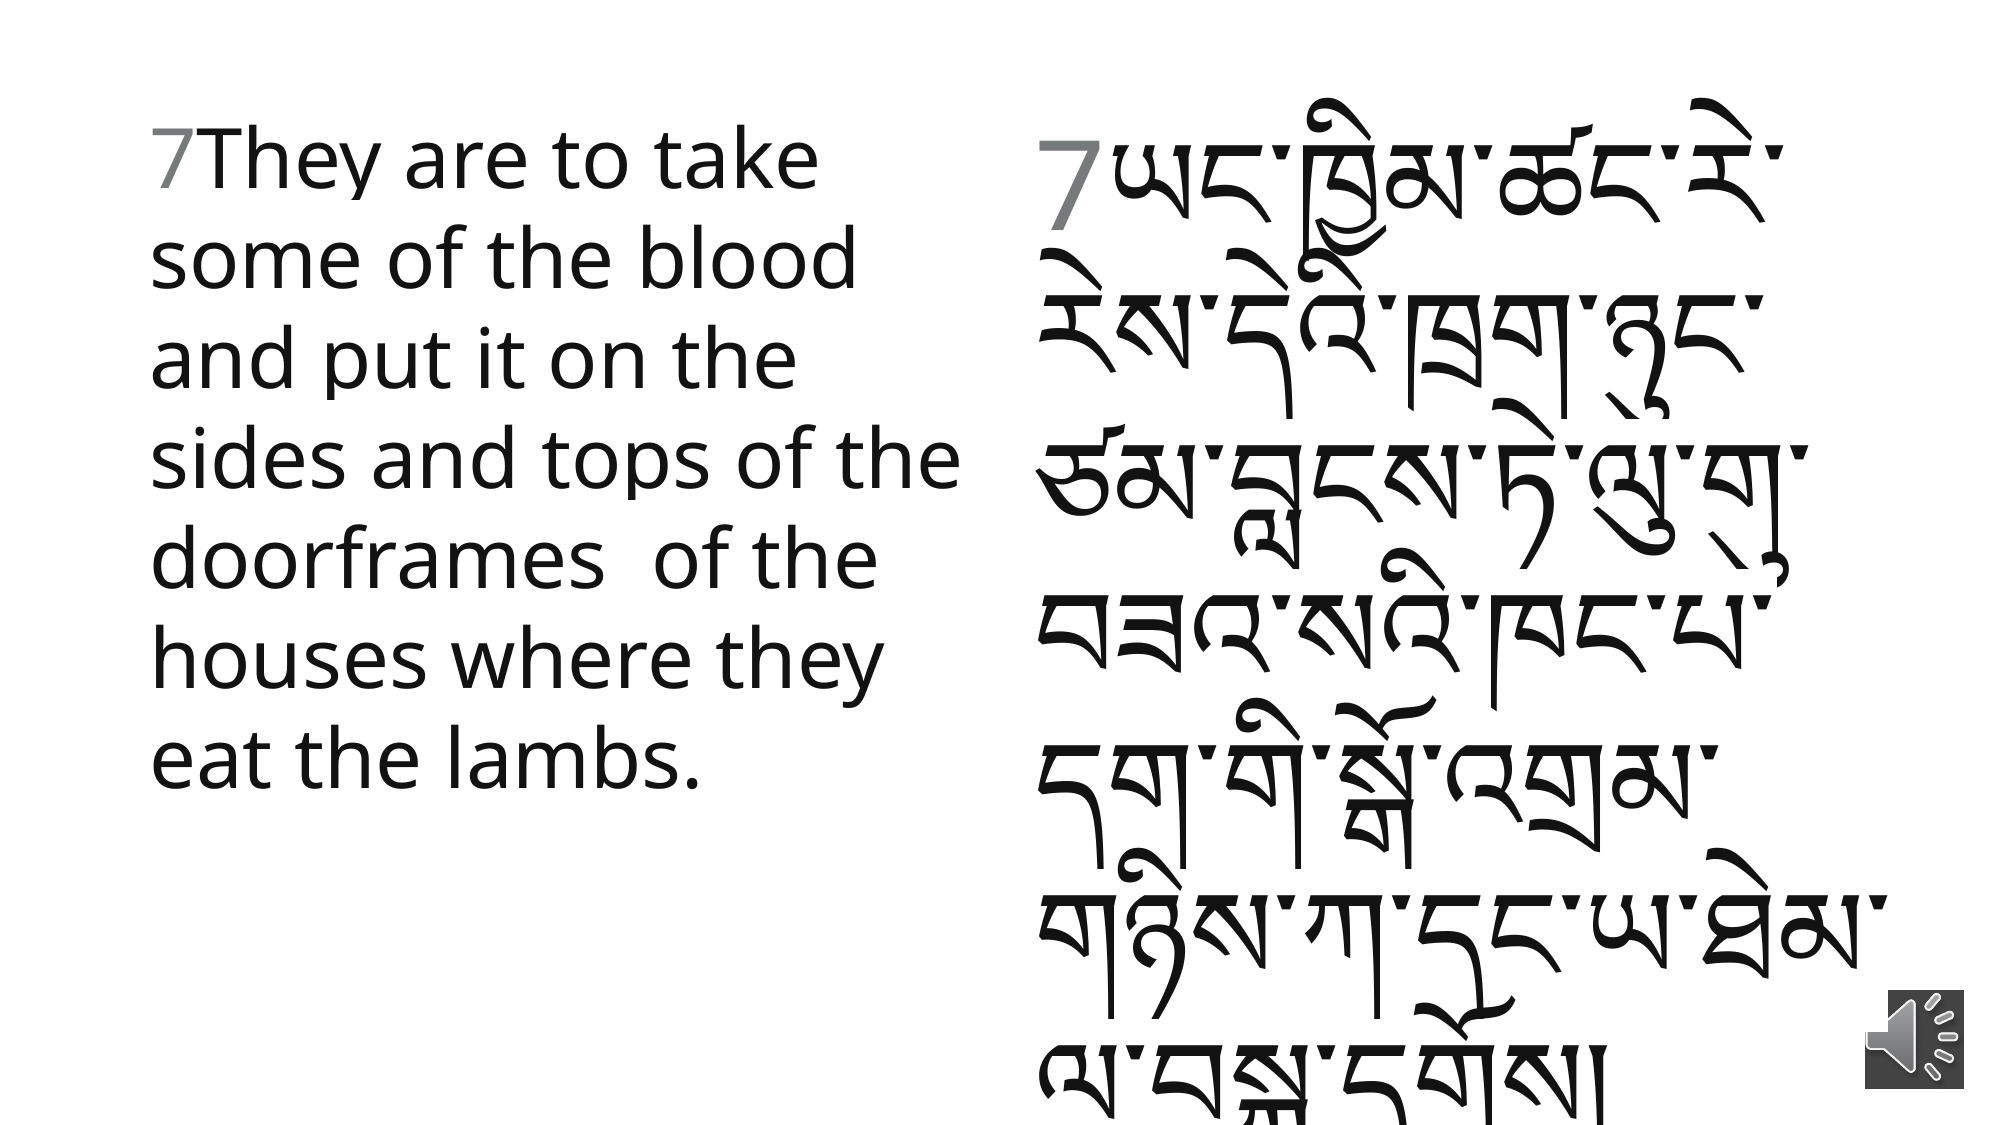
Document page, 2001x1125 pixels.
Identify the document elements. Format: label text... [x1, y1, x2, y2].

text_box 7ཡང་ཁྱིམ་ཚང་རེ་རེས་དེའི་ཁྲག་ཉུང་ཙམ་བླངས་ཏེ་ལུ་གུ་བཟའ་སའི་ཁང་པ་དག་གི་སྒོ་འགྲམ་གཉིས་ཀ་དང་ཡ་ཐེམ་ལ་བསྐུ་དགོས། [1019, 98, 1963, 1030]
text_box 7They are to take some of the blood and put it on the sides and tops of the doorframes of the houses where they eat the lambs. [134, 98, 981, 1030]
picture [1864, 989, 1965, 1090]
